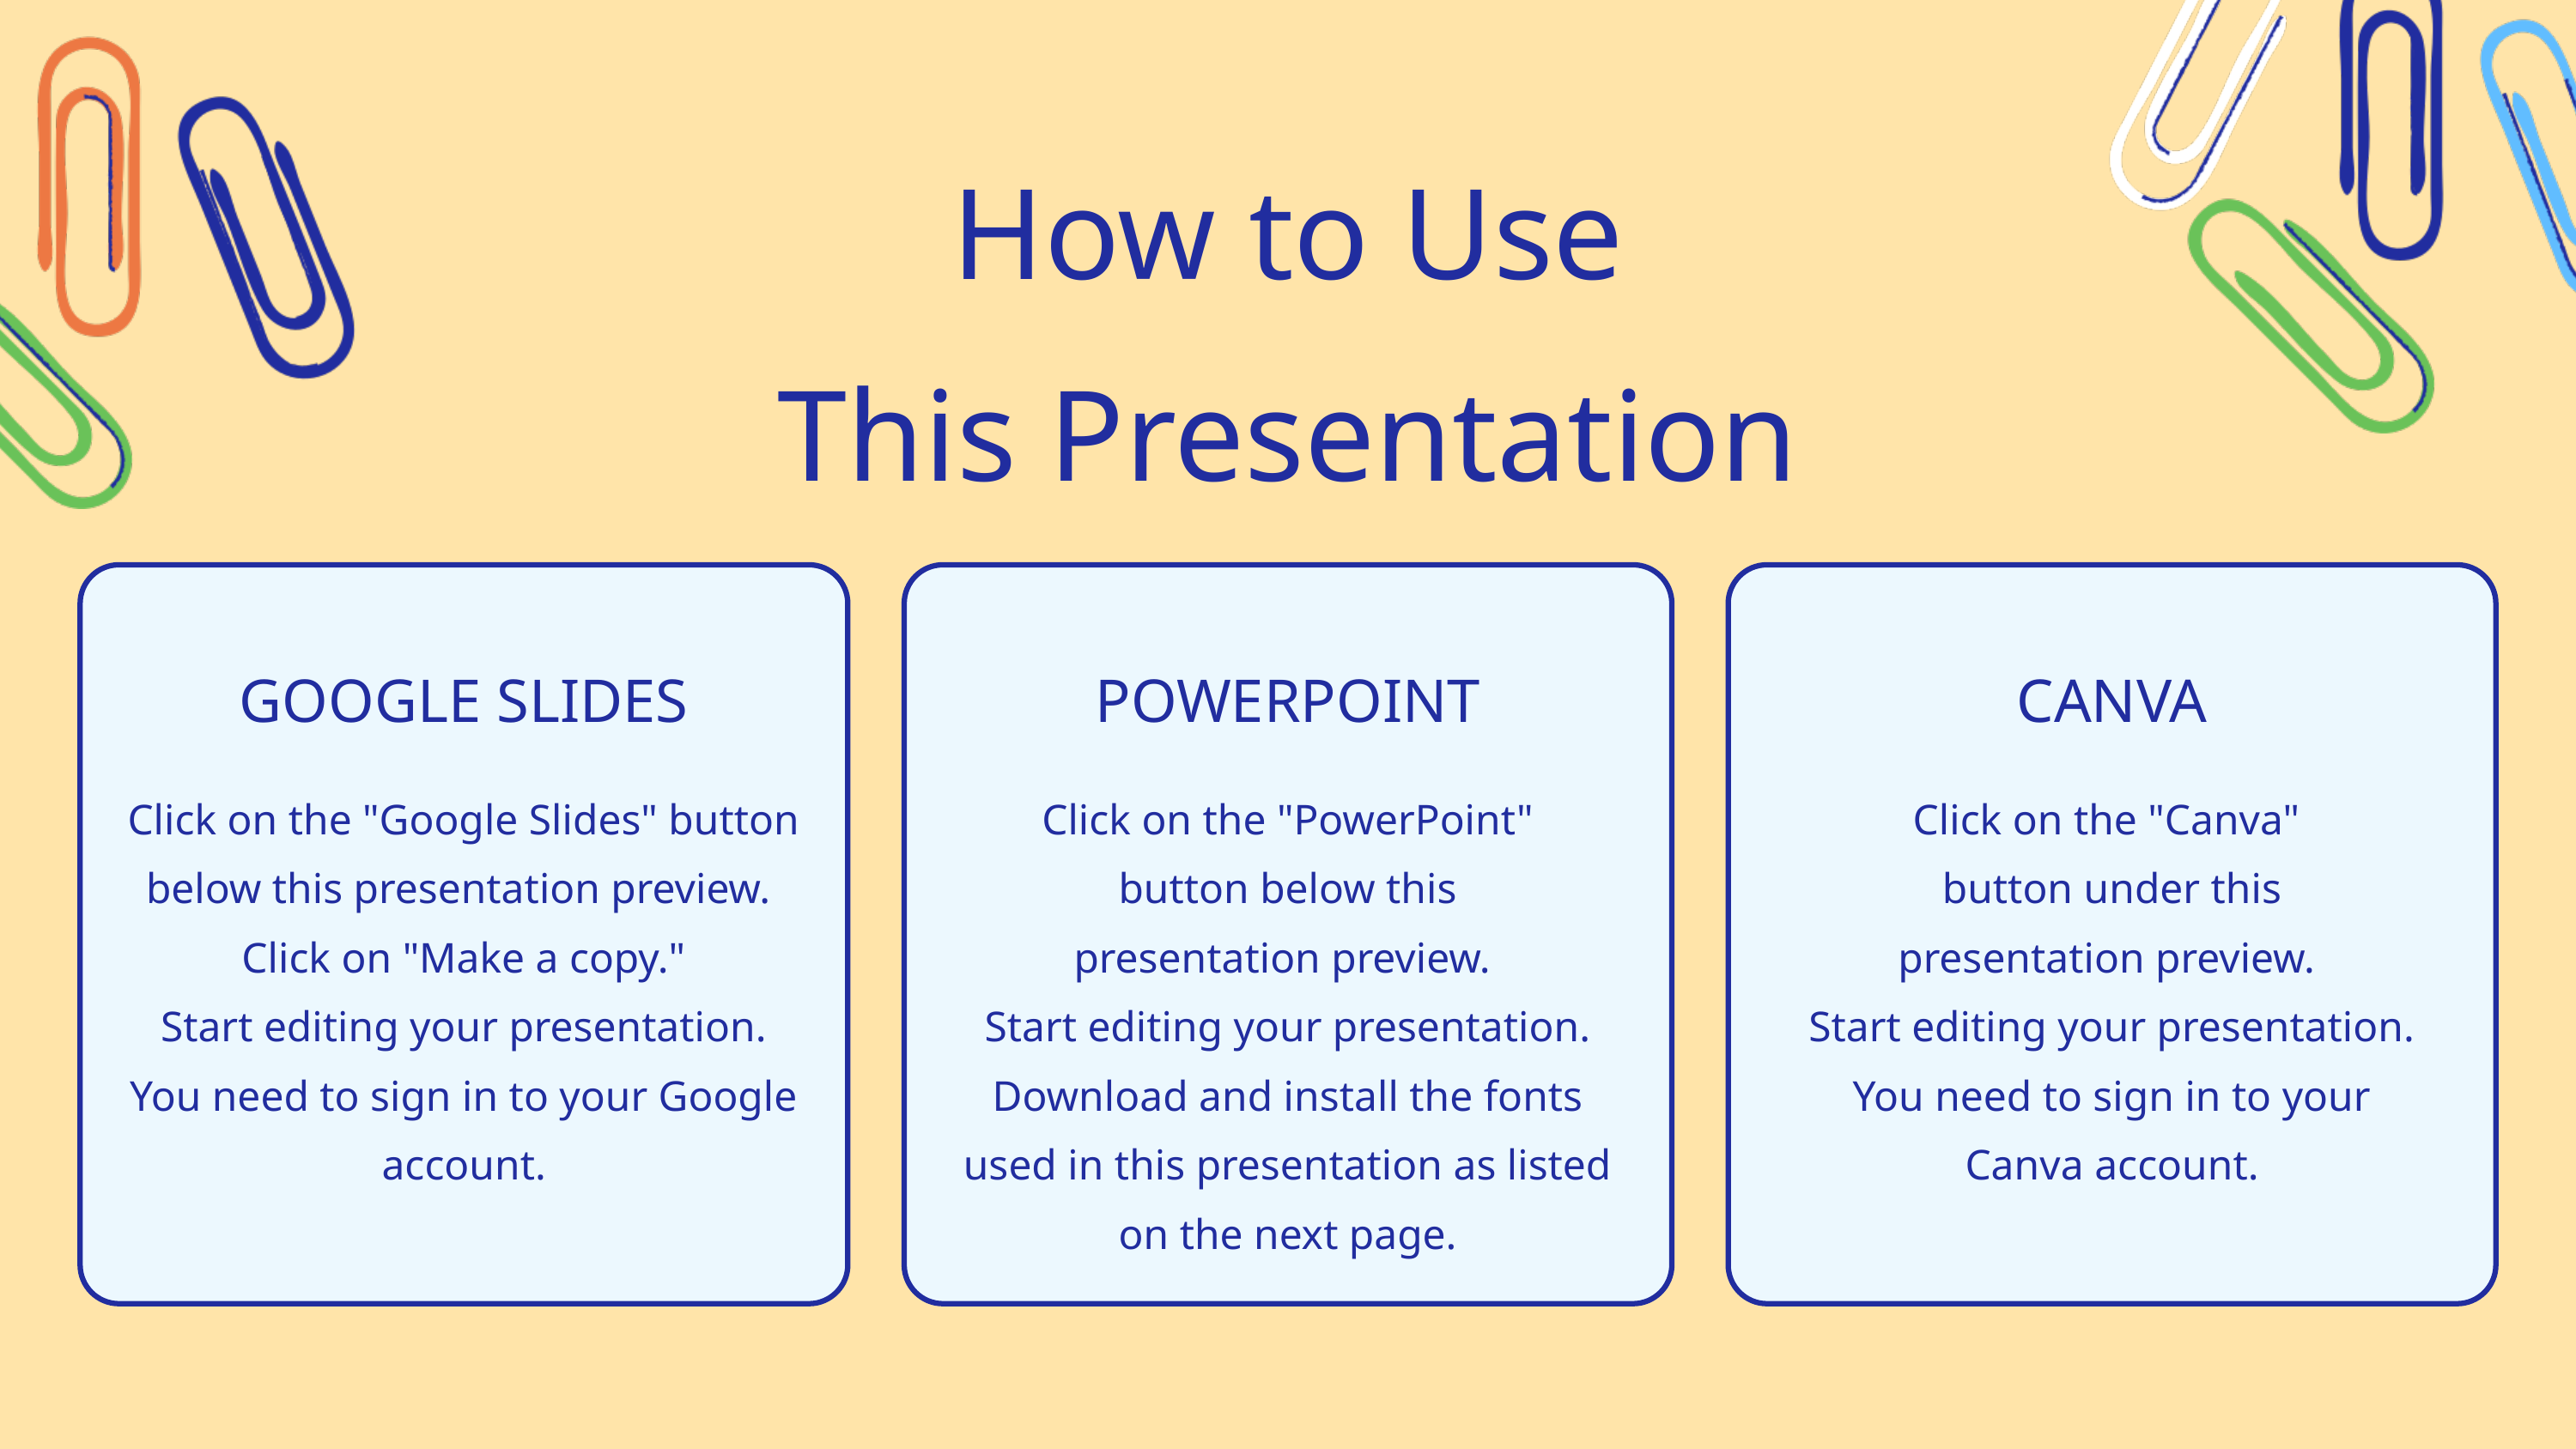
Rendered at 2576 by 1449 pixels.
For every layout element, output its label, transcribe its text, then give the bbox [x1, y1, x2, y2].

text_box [80, 529, 848, 1304]
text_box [903, 529, 1673, 1304]
text_box How to Use This Presentation [544, 103, 2032, 506]
text_box [0, 0, 355, 509]
text_box [2105, 0, 2576, 433]
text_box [1728, 529, 2496, 1304]
